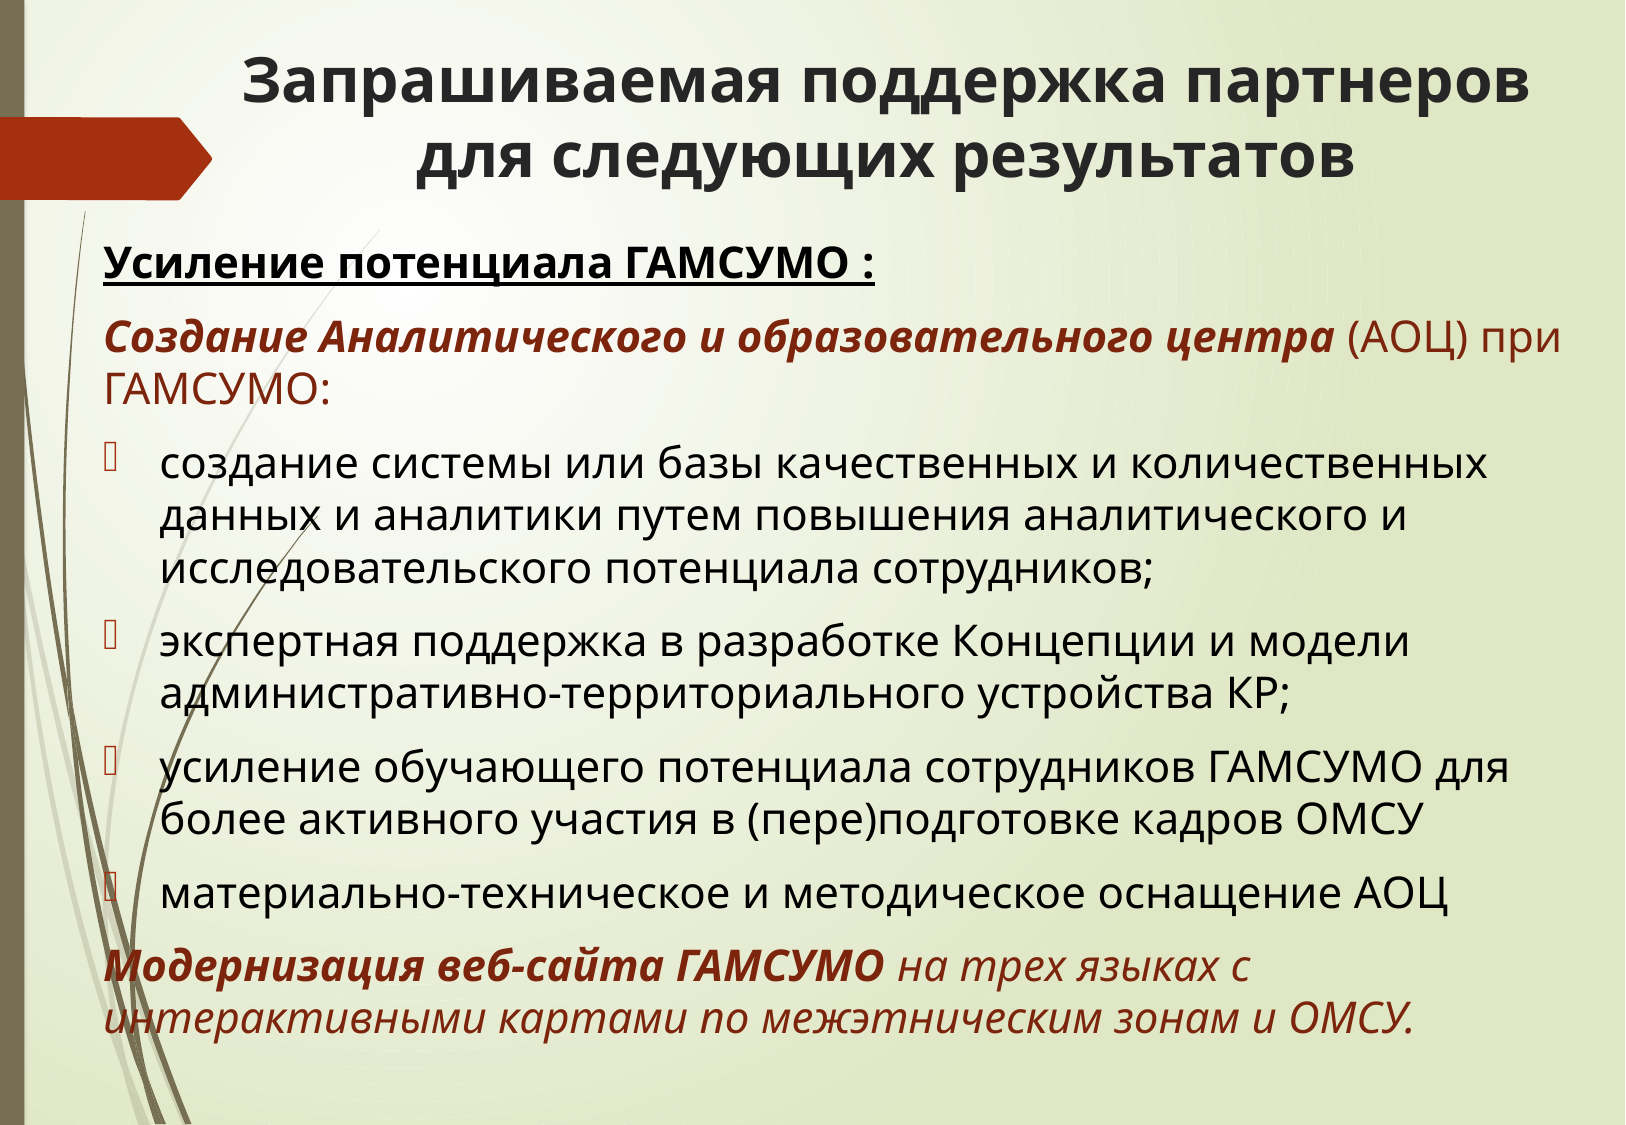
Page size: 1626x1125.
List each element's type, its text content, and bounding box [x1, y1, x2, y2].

list Усиление потенциала ГАМСУМО : Создание Аналитического и образовательного центра (АОЦ) при ГАМСУМО: создание системы или базы качественных и количественных данных и аналитики путем повышения аналитического и исследовательского потенциала сотрудников; экспертная поддержка в разработке Концепции и модели административно-территориального устройства КР; усиление обучающего потенциала сотрудников ГАМСУМО для более активного участия в (пере)подготовке кадров ОМСУ материально-техническое и методическое оснащение АОЦ Модернизация веб-сайта ГАМСУМО на трех языках с интерактивными картами по межэтническим зонам и ОМСУ. [88, 227, 1600, 1079]
title Запрашиваемая поддержка партнеров для следующих результатов [208, 32, 1566, 207]
